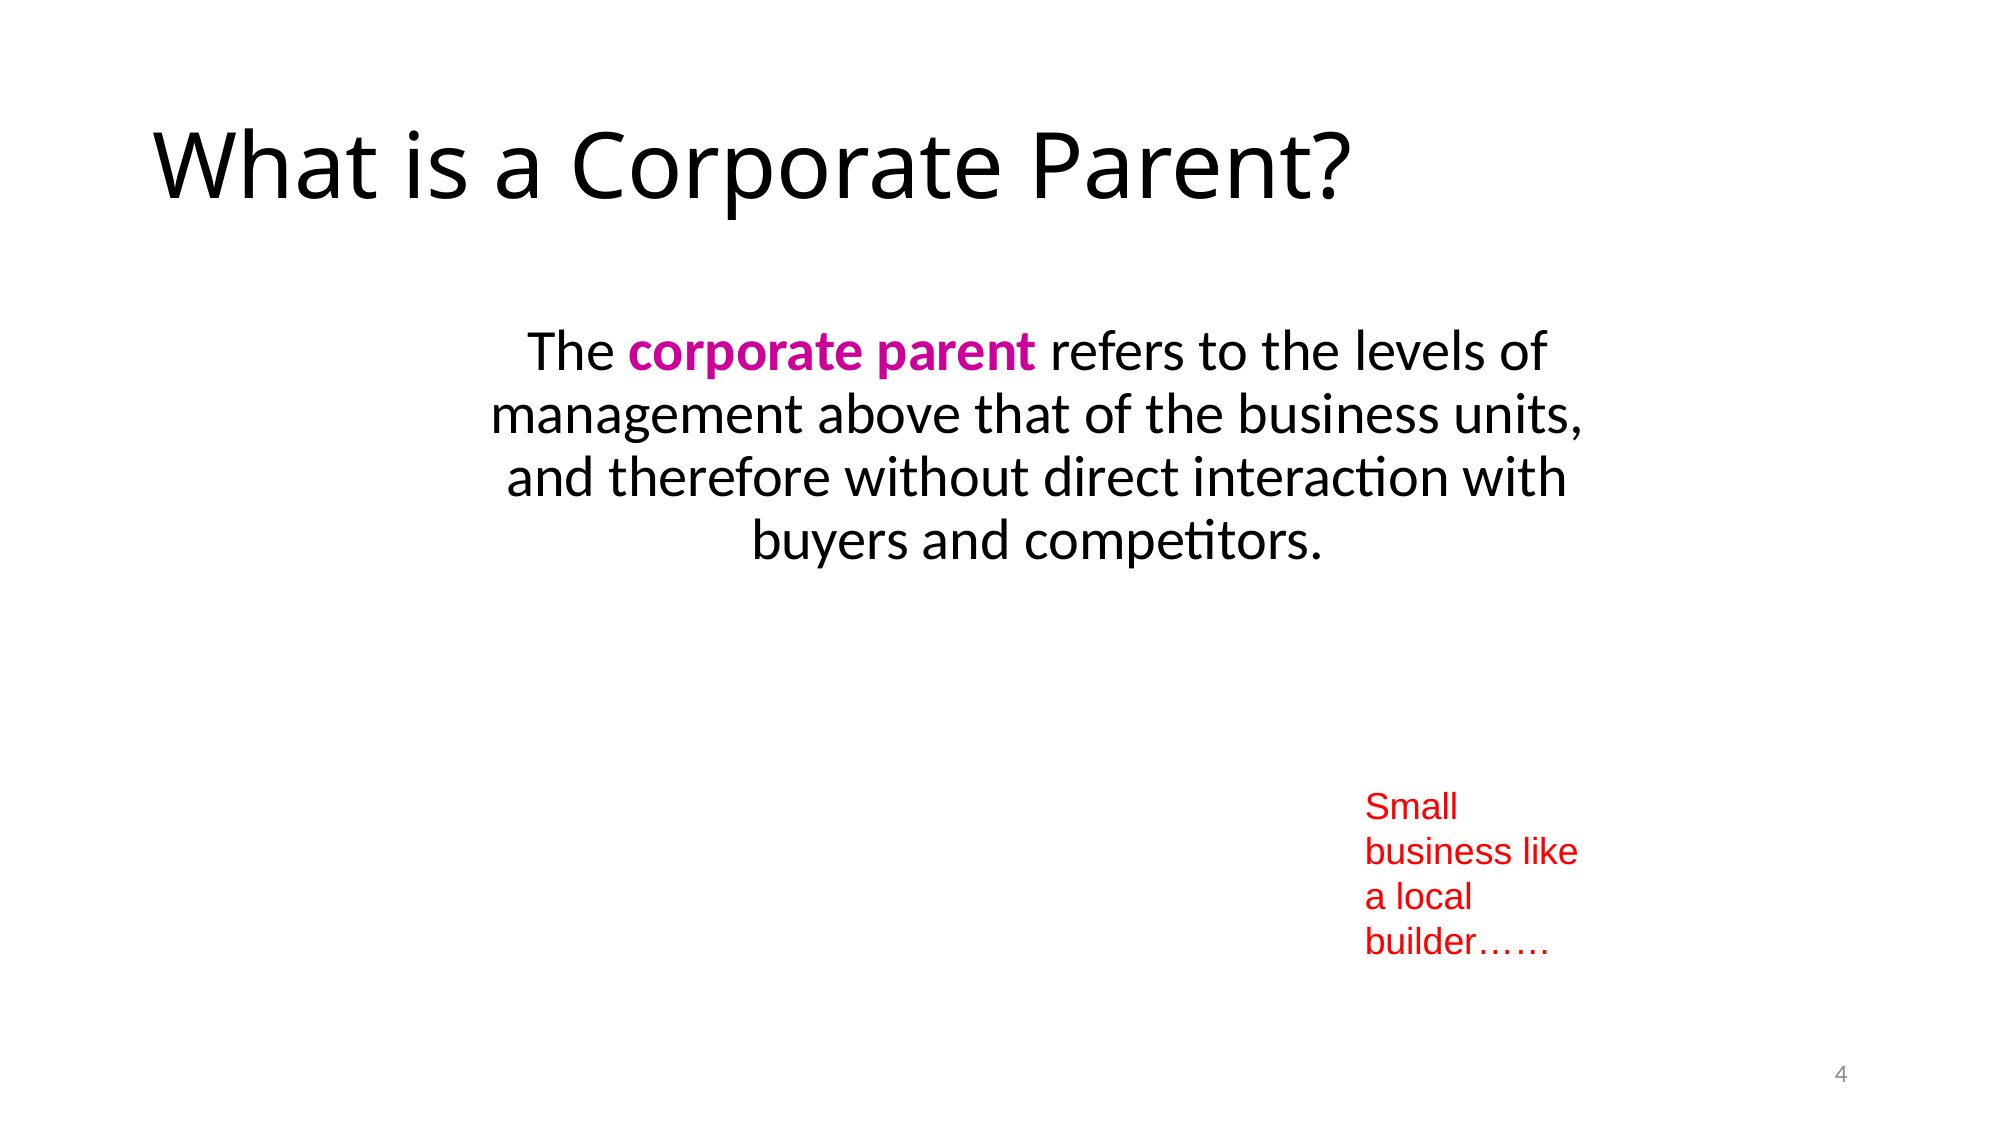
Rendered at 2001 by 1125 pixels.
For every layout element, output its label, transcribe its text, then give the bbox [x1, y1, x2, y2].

text_box Small business like a local builder…… [1350, 774, 1613, 970]
slide_number 4 [1412, 1042, 1863, 1103]
list The corporate parent refers to the levels of management above that of the business units, and therefore without direct interaction with buyers and competitors. [425, 312, 1613, 950]
title What is a Corporate Parent? [137, 59, 1863, 278]
